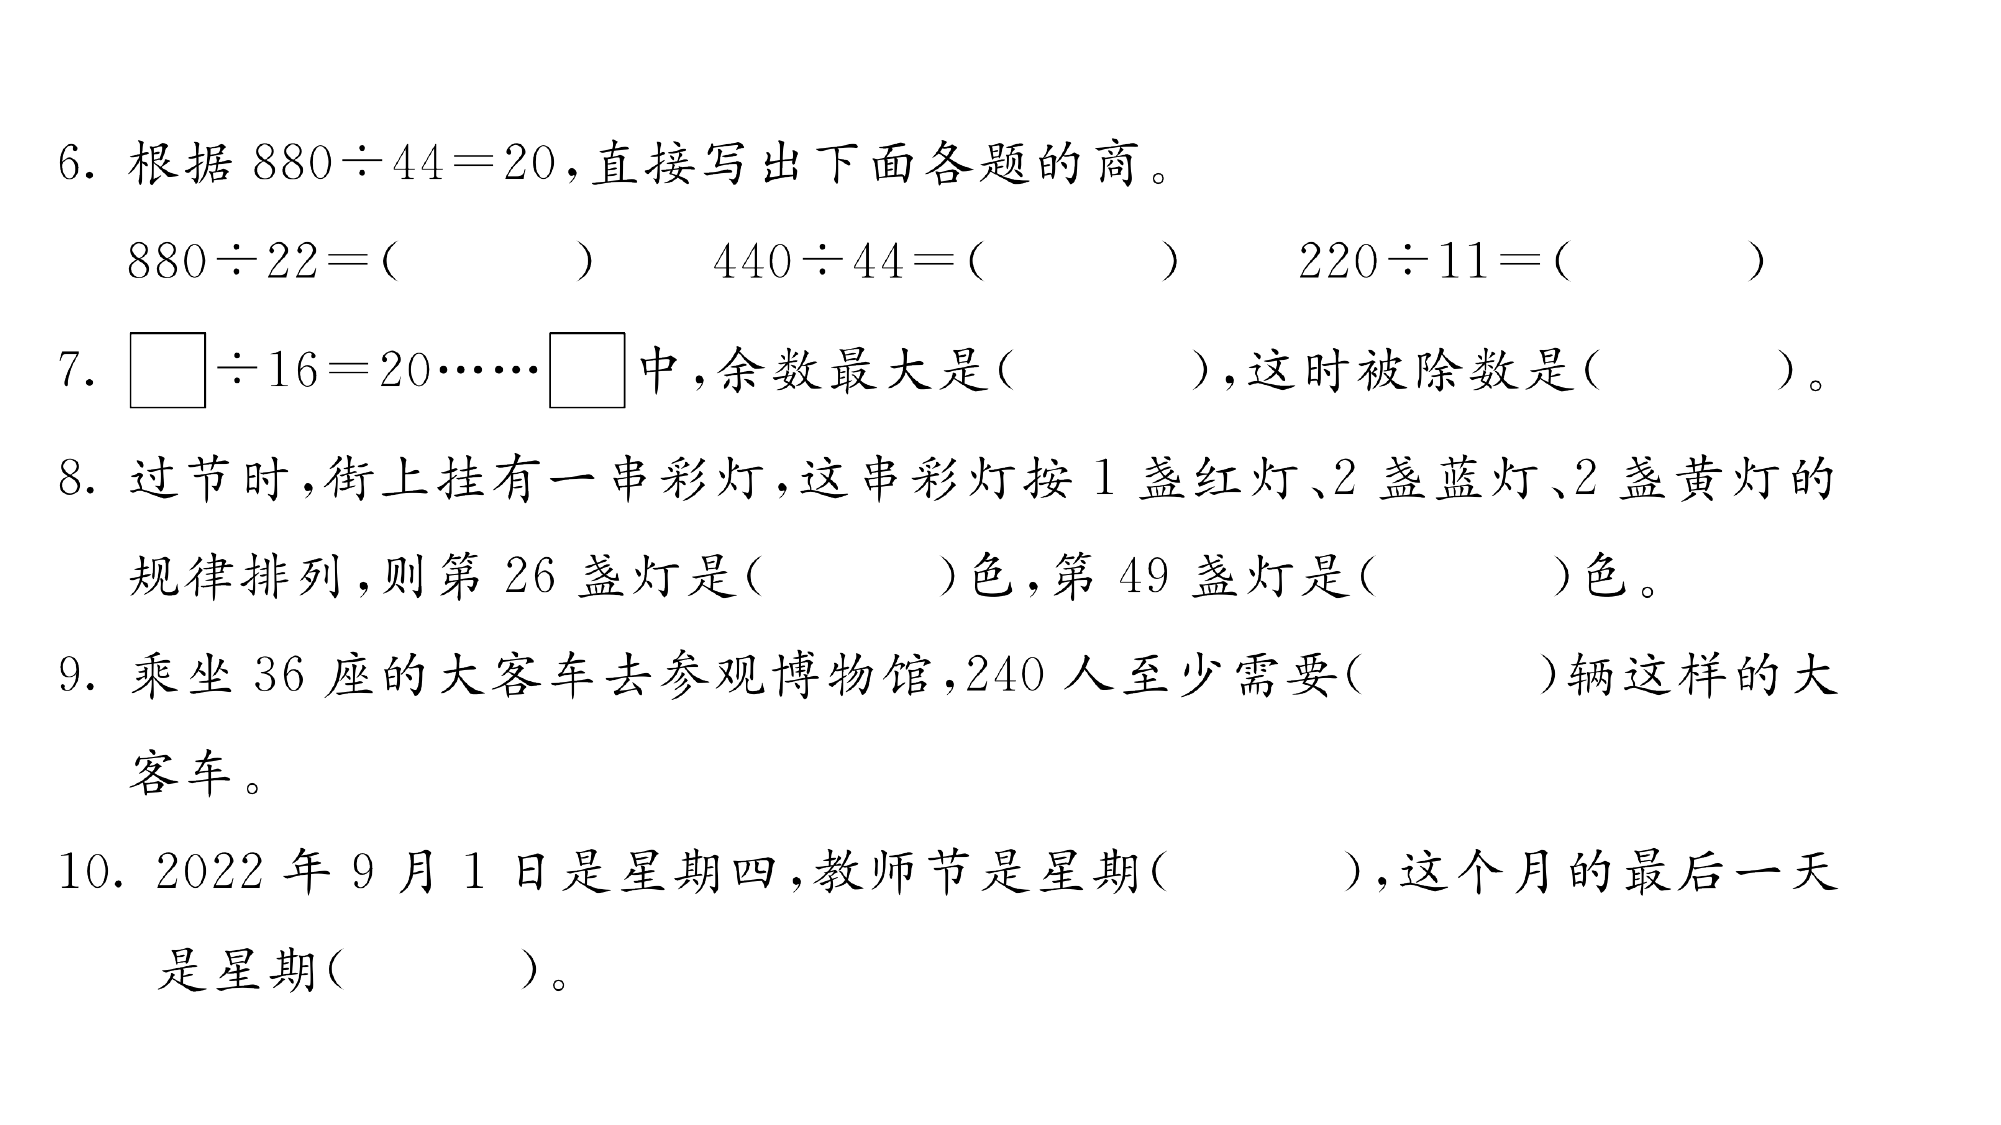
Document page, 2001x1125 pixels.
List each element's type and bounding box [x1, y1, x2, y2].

picture [55, 105, 1945, 1009]
